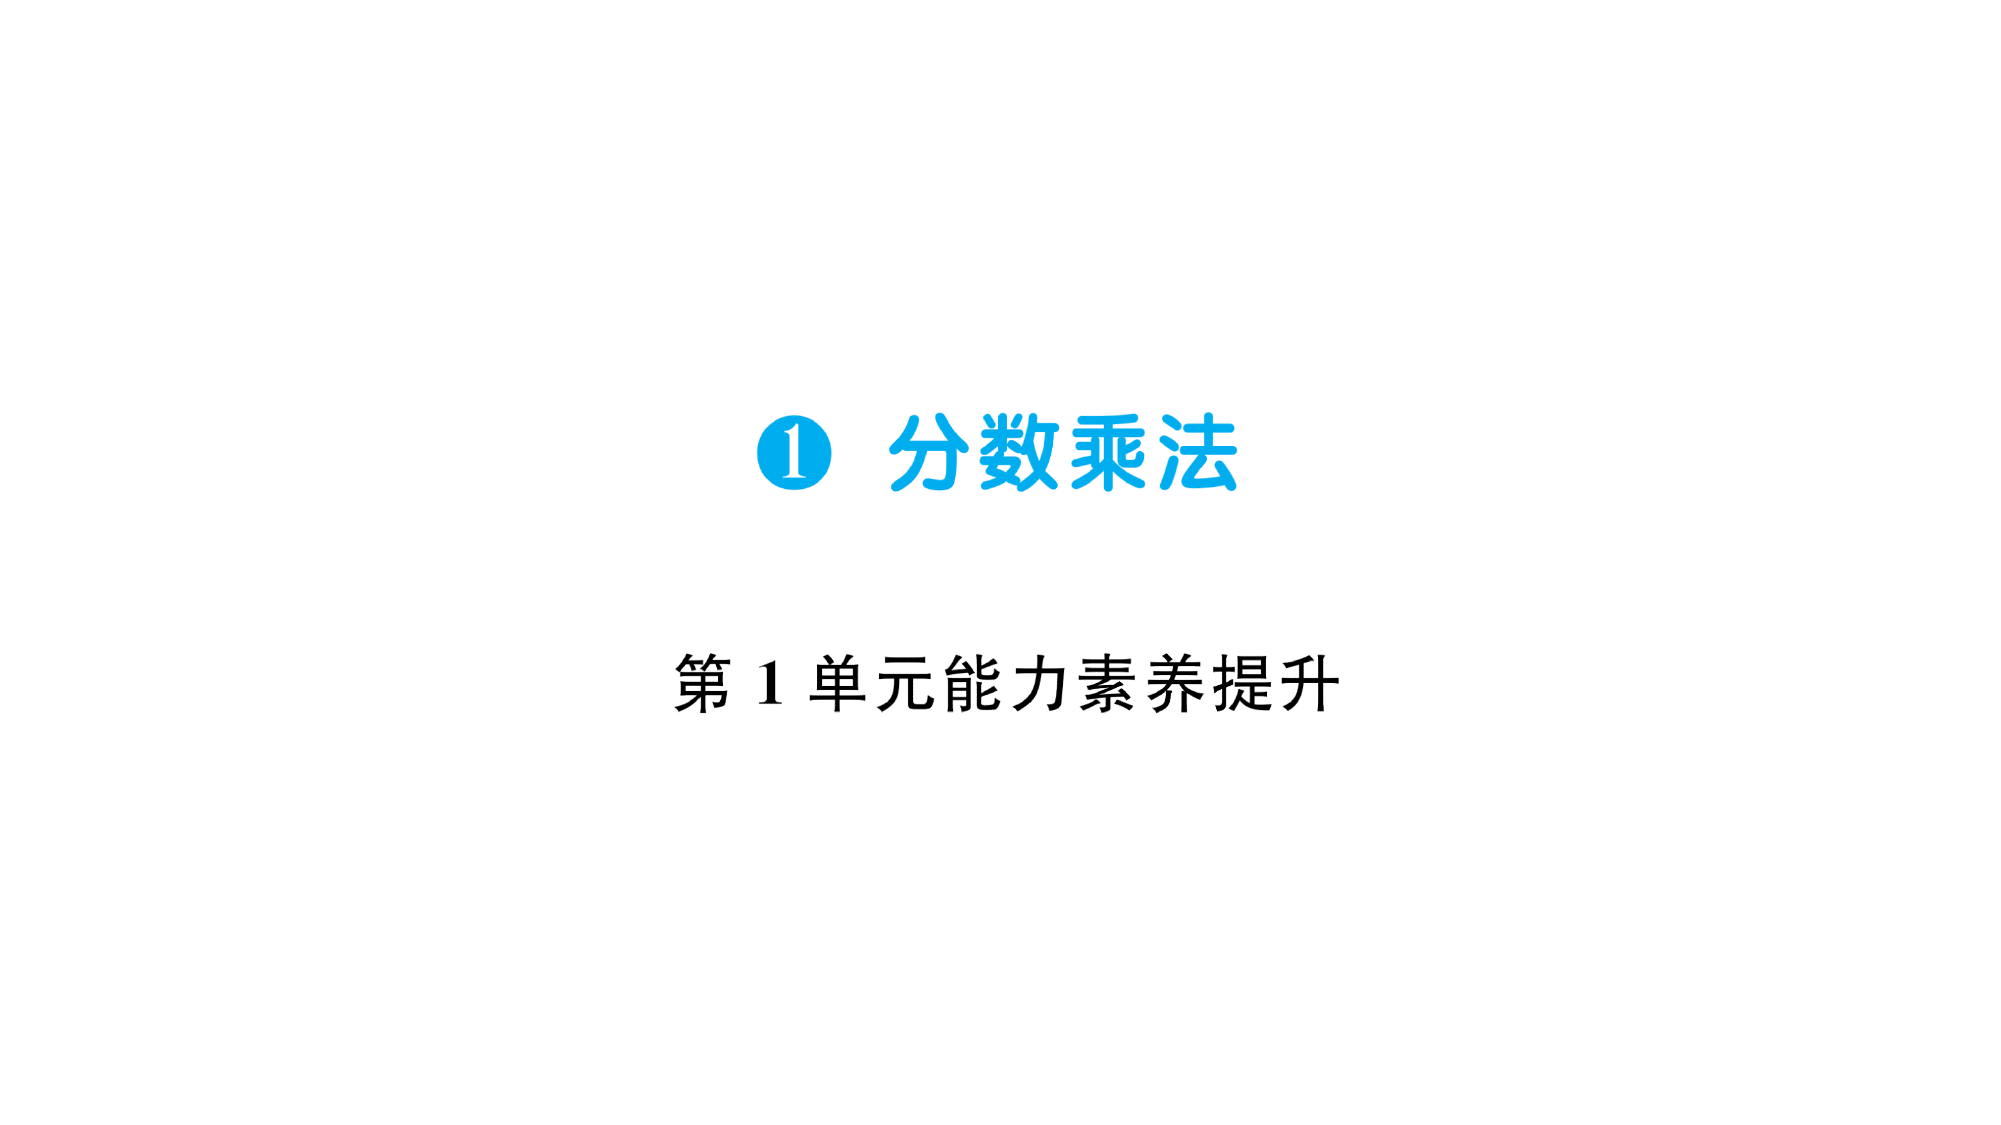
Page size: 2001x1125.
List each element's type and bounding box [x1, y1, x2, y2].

picture [670, 640, 1367, 723]
picture [753, 396, 1247, 510]
